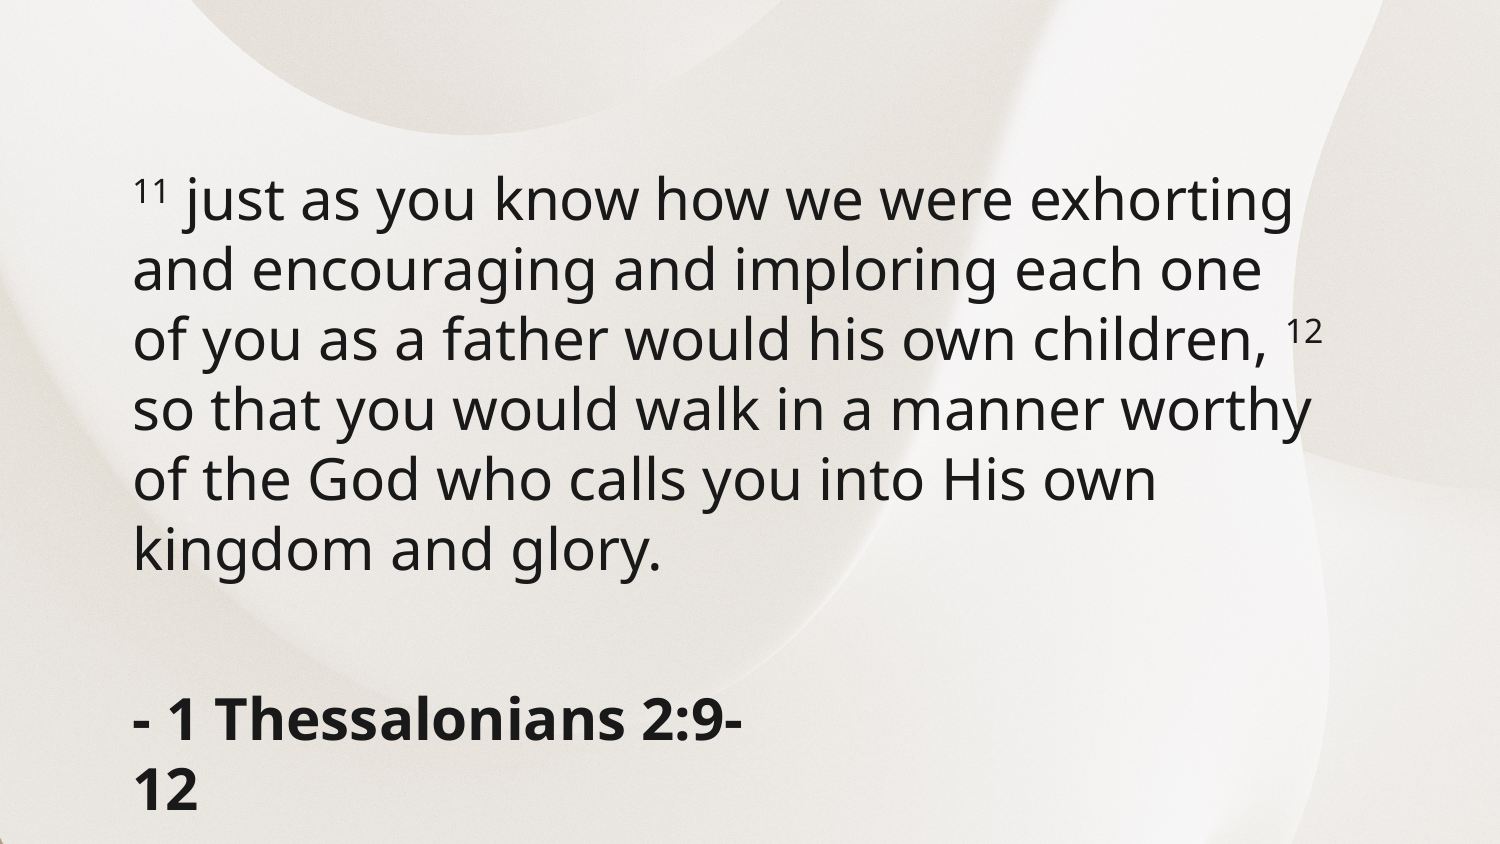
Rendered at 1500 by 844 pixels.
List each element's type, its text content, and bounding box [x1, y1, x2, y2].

picture [0, 0, 1500, 844]
list - 1 Thessalonians 2:9-12 [116, 674, 799, 760]
list 11 just as you know how we were exhorting and encouraging and imploring each one of you as a father would his own children, 12 so that you would walk in a manner worthy of the God who calls you into His own kingdom and glory. [116, 70, 1343, 675]
